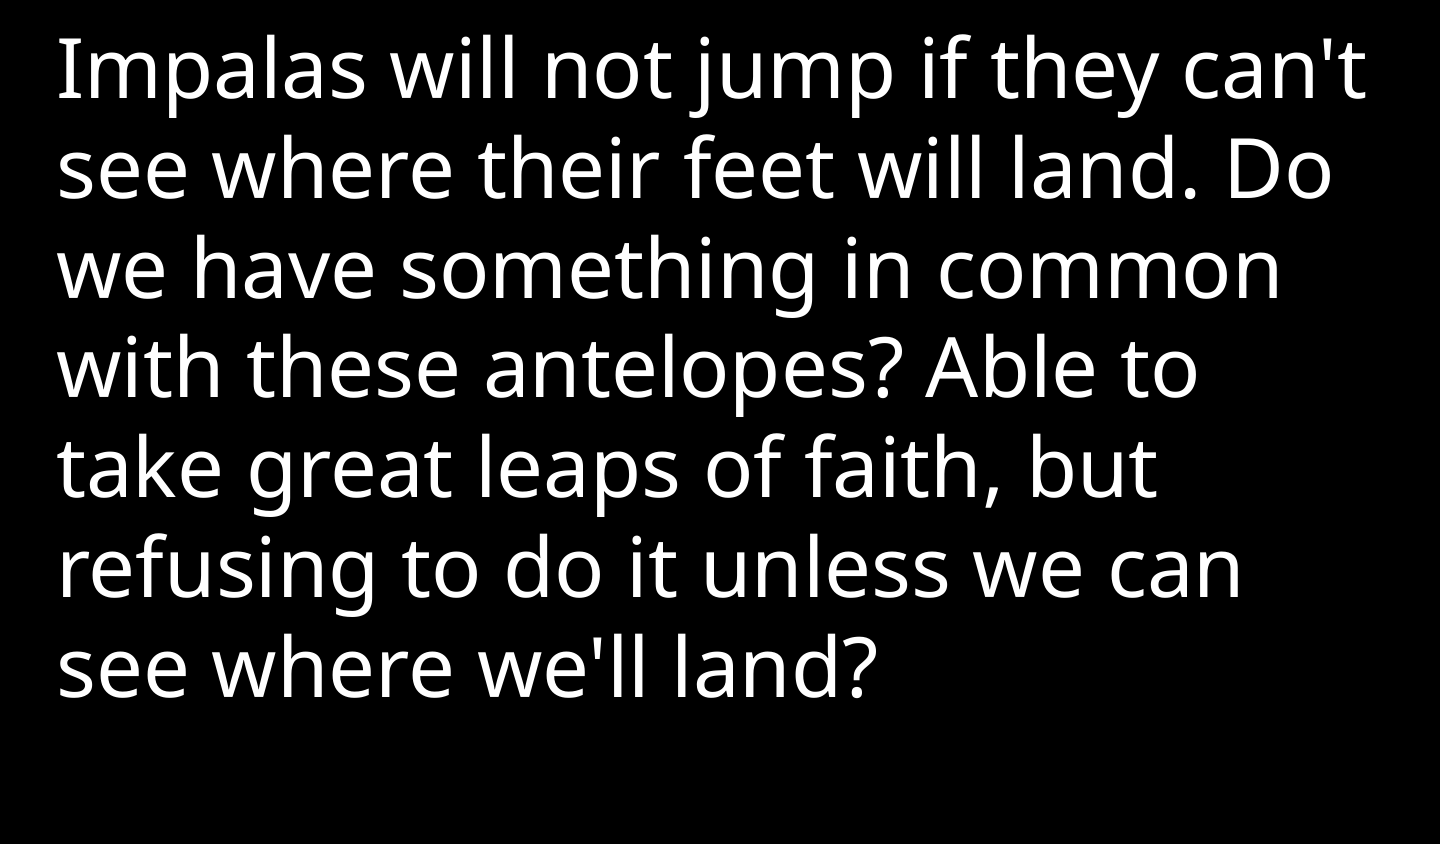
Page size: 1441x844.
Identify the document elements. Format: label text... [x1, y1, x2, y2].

subtitle Impalas will not jump if they can't see where their feet will land. Do we have something in common with these antelopes? Able to take great leaps of faith, but refusing to do it unless we can see where we'll land? [45, 9, 1396, 835]
